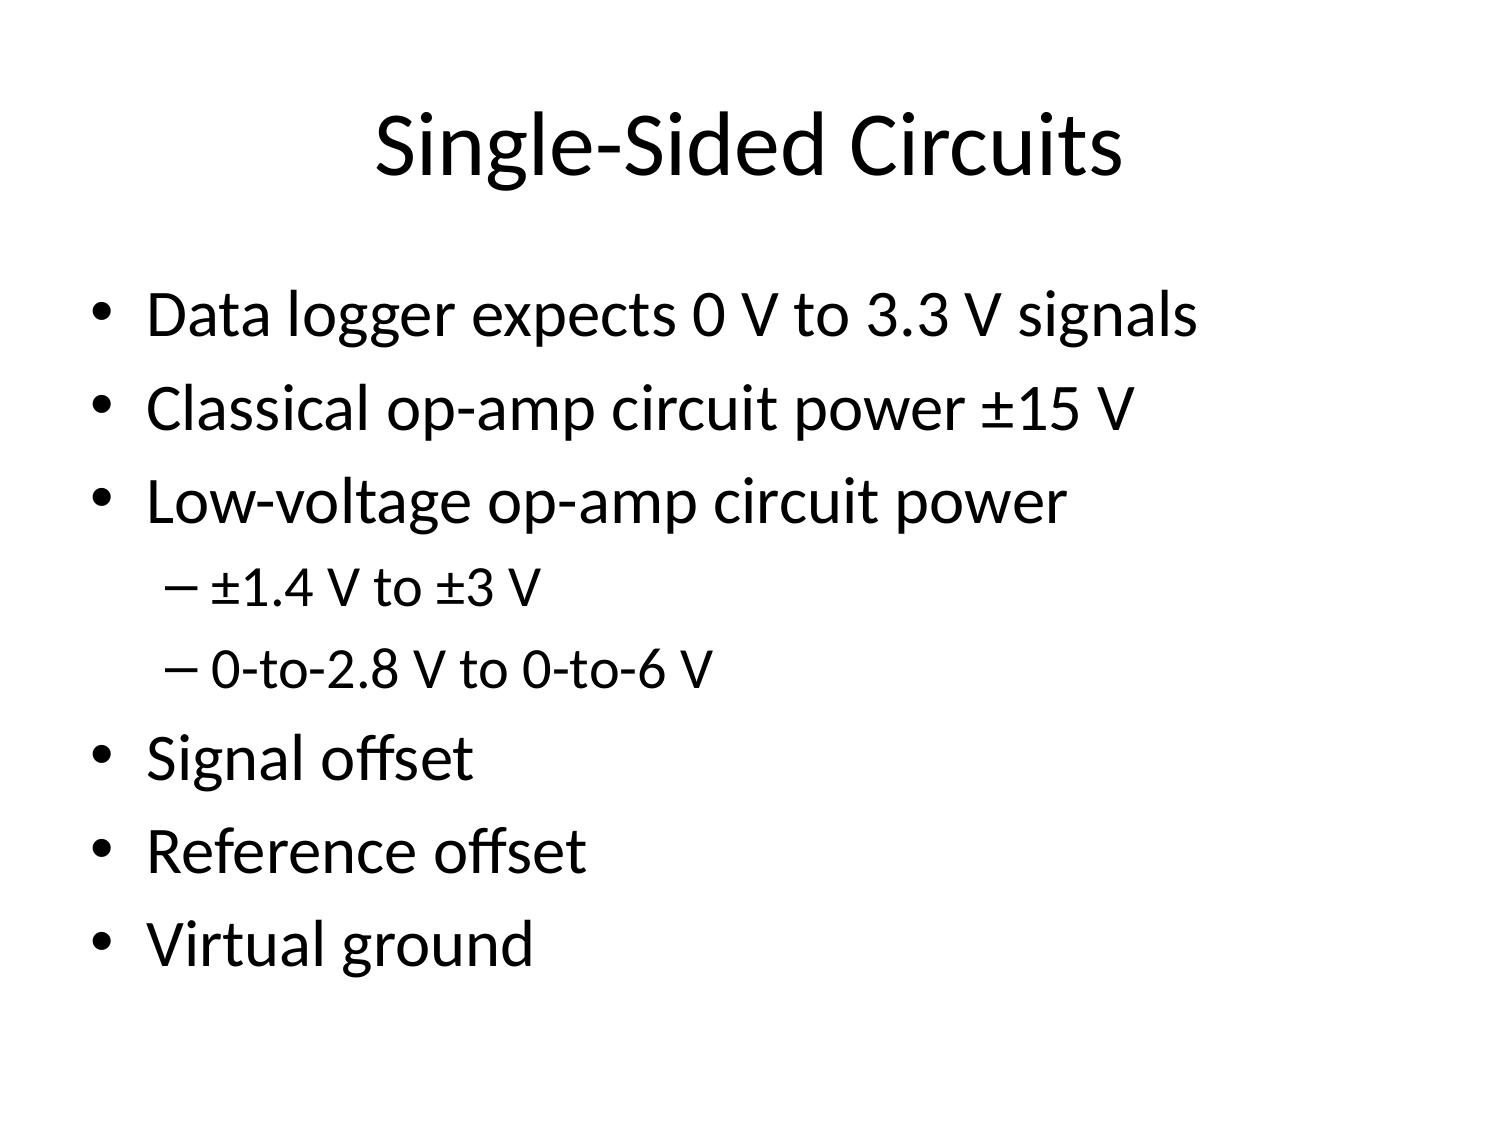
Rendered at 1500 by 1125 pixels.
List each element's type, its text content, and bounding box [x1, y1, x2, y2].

list Data logger expects 0 V to 3.3 V signals Classical op-amp circuit power ±15 V Low-voltage op-amp circuit power ±1.4 V to ±3 V 0-to-2.8 V to 0-to-6 V Signal offset Reference offset Virtual ground [75, 262, 1425, 1005]
title Single-Sided Circuits [75, 45, 1425, 233]
